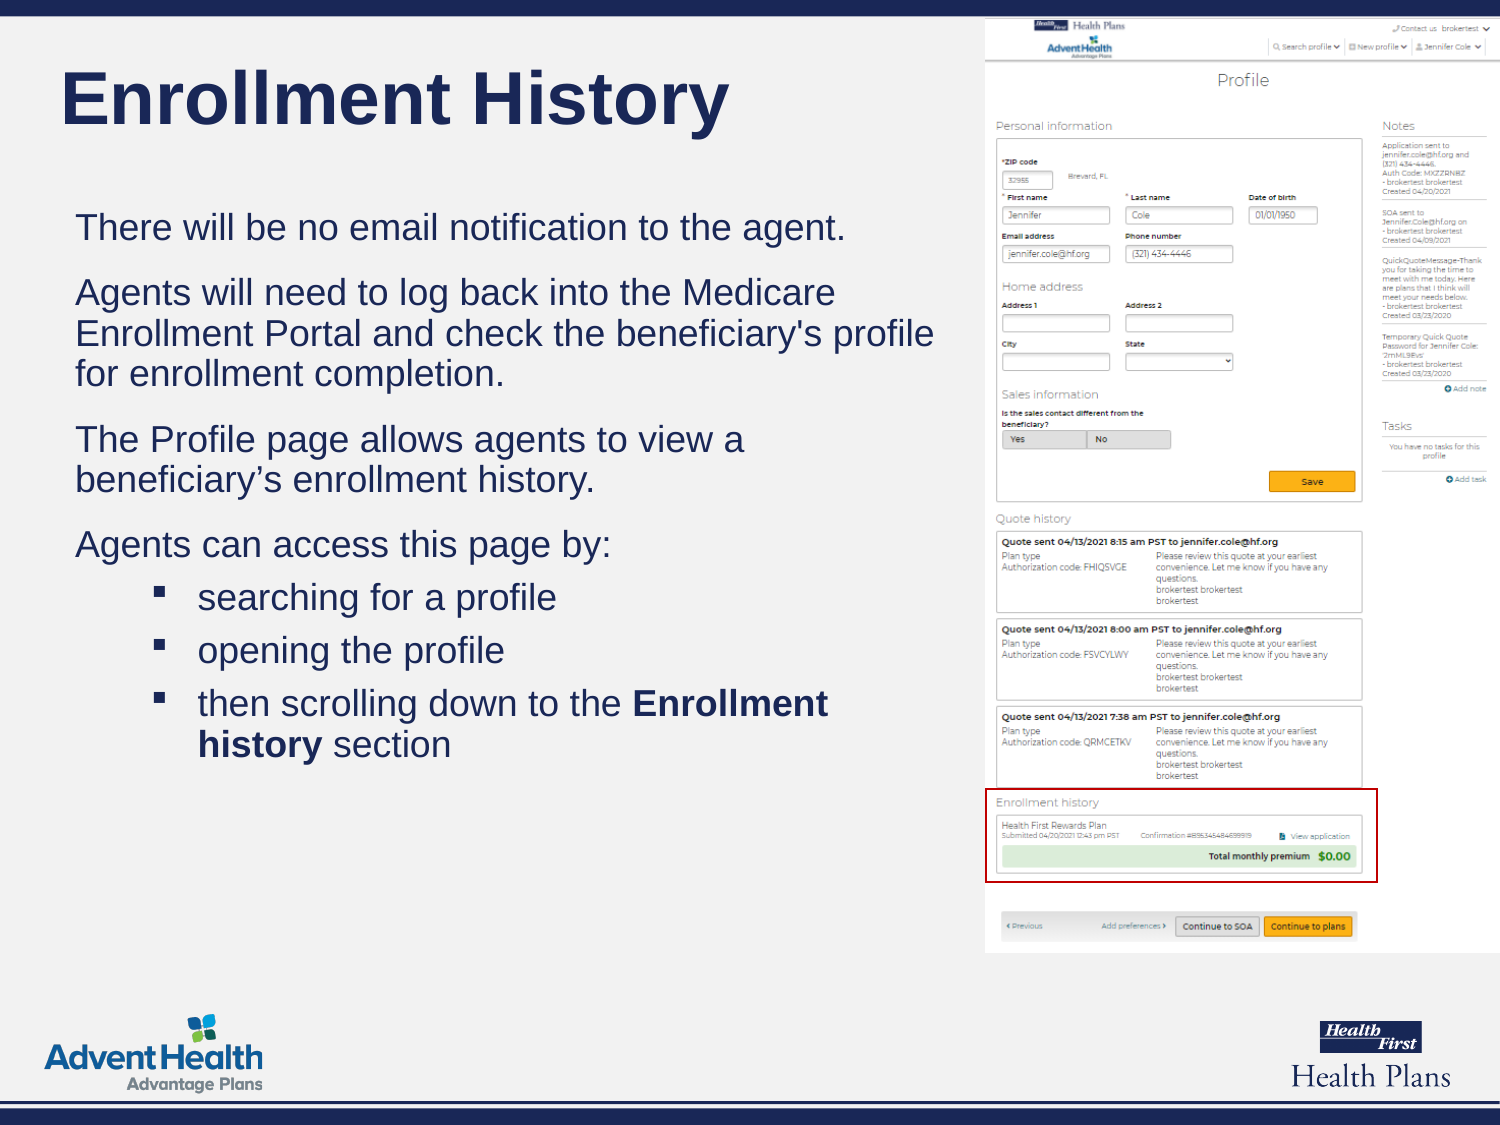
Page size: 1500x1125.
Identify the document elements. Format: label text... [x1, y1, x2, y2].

picture [43, 1014, 263, 1094]
title Enrollment History [60, 60, 985, 153]
picture [985, 18, 1500, 953]
list There will be no email notification to the agent. Agents will need to log back into the Medicare Enrollment Portal and check the beneficiary's profile for enrollment completion. The Profile page allows agents to view a beneficiary’s enrollment history. Agents can access this page by: searching for a profile opening the profile then scrolling down to the Enrollment history section [60, 200, 961, 964]
picture [1291, 1021, 1450, 1087]
